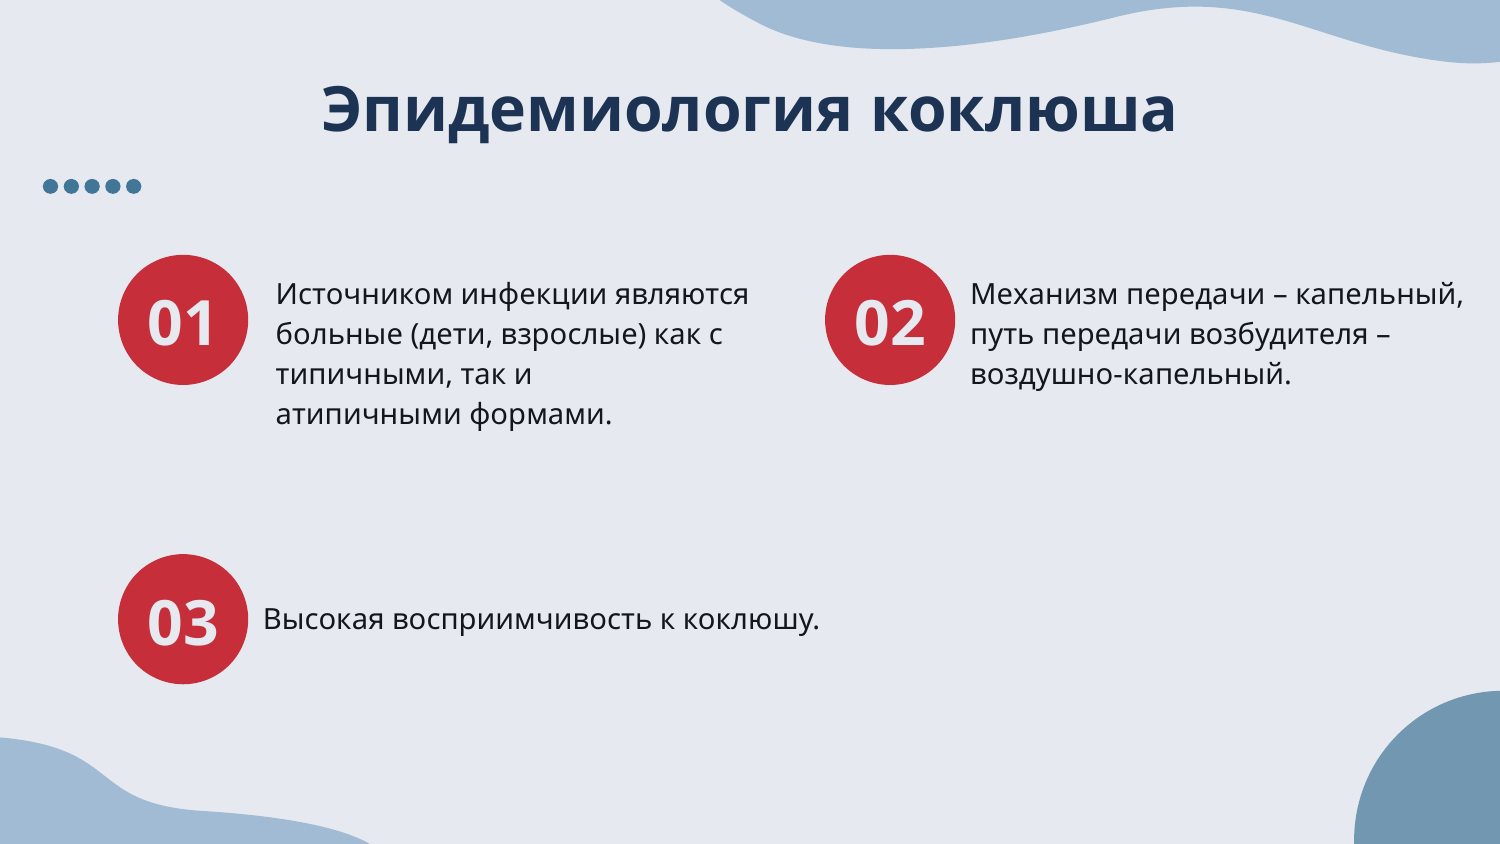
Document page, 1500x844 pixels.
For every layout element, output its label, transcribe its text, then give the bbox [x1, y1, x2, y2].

text_box [128, 356, 238, 385]
subtitle Источником инфекции являются больные (дети, взрослые) как с типичными, так и атипичными формами. [260, 254, 801, 516]
title 01 [118, 284, 249, 356]
title 02 [825, 284, 956, 356]
title Эпидемиология коклюша [118, 53, 1382, 148]
subtitle Высокая восприимчивость к коклюшу. [247, 580, 1057, 805]
text_box [128, 254, 238, 284]
text_box [835, 254, 945, 284]
title 03 [118, 584, 249, 657]
text_box [128, 554, 238, 584]
text_box [835, 356, 945, 385]
subtitle Механизм передачи – капельный, путь передачи возбудителя – воздушно-капельный. [955, 254, 1485, 511]
text_box [130, 657, 237, 685]
